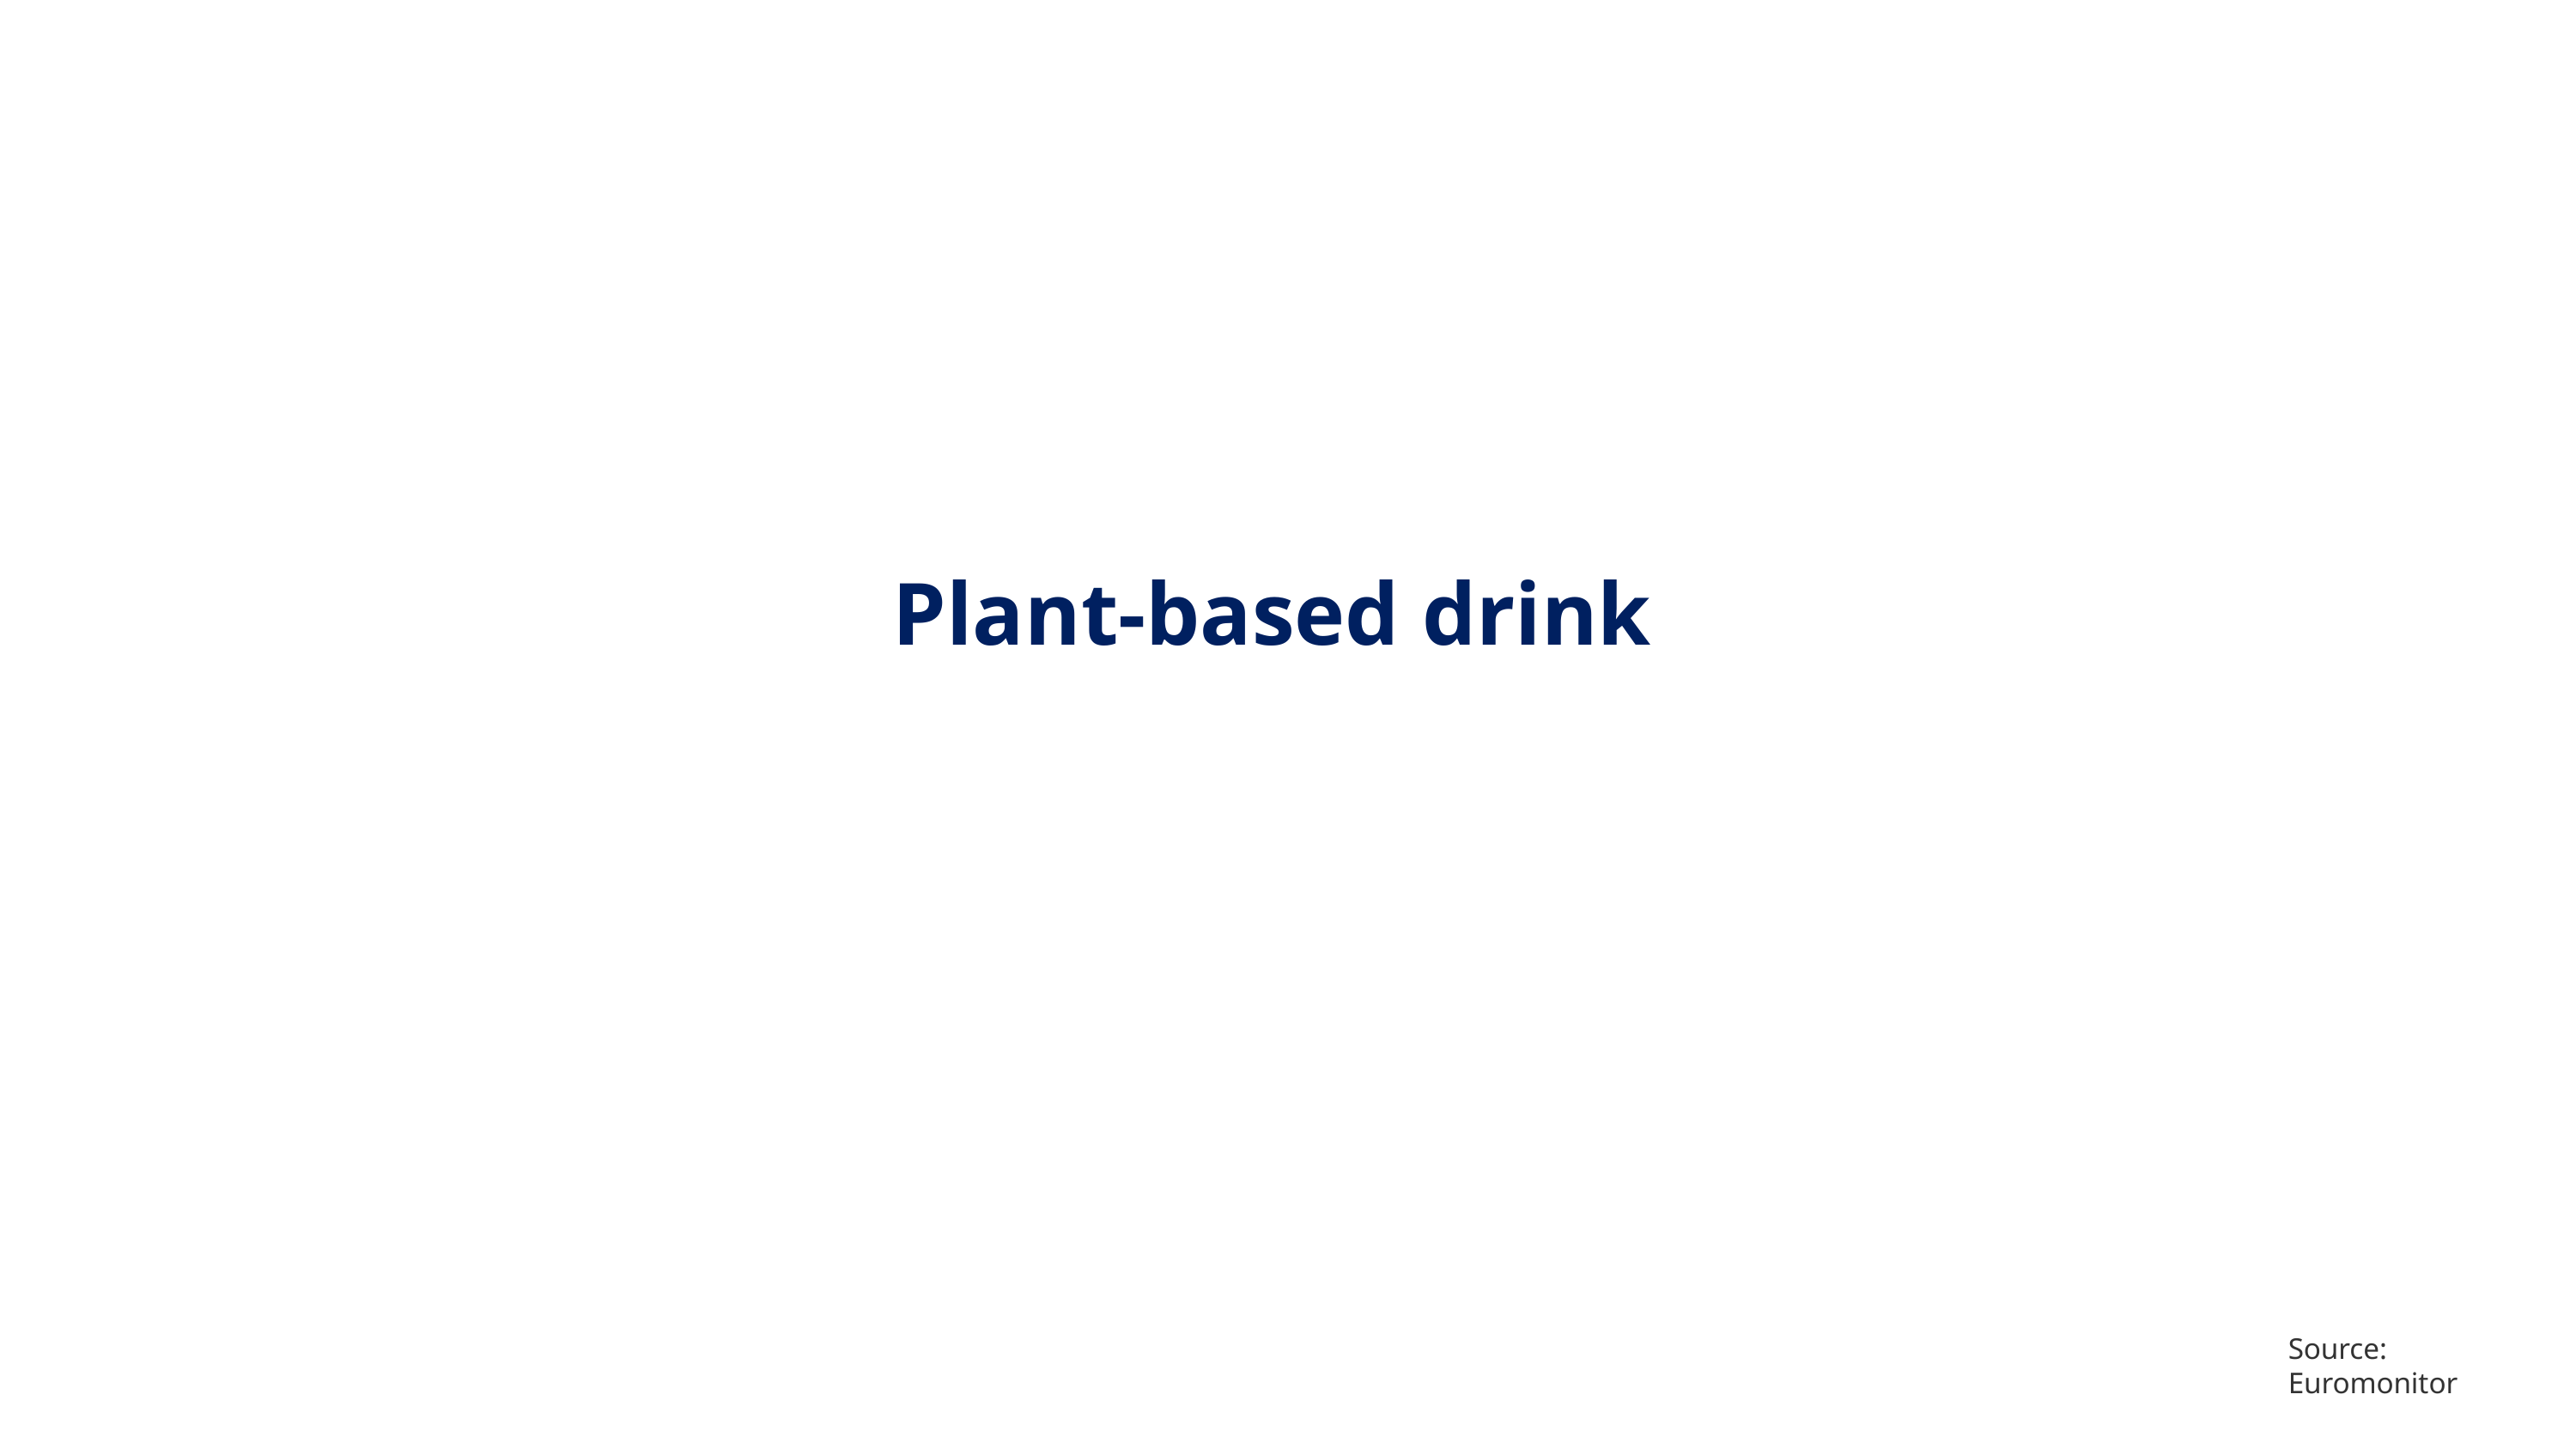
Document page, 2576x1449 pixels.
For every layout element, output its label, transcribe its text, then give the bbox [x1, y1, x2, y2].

text_box Source: Euromonitor [2275, 1325, 2571, 1406]
text_box Plant-based drink [879, 552, 1905, 669]
